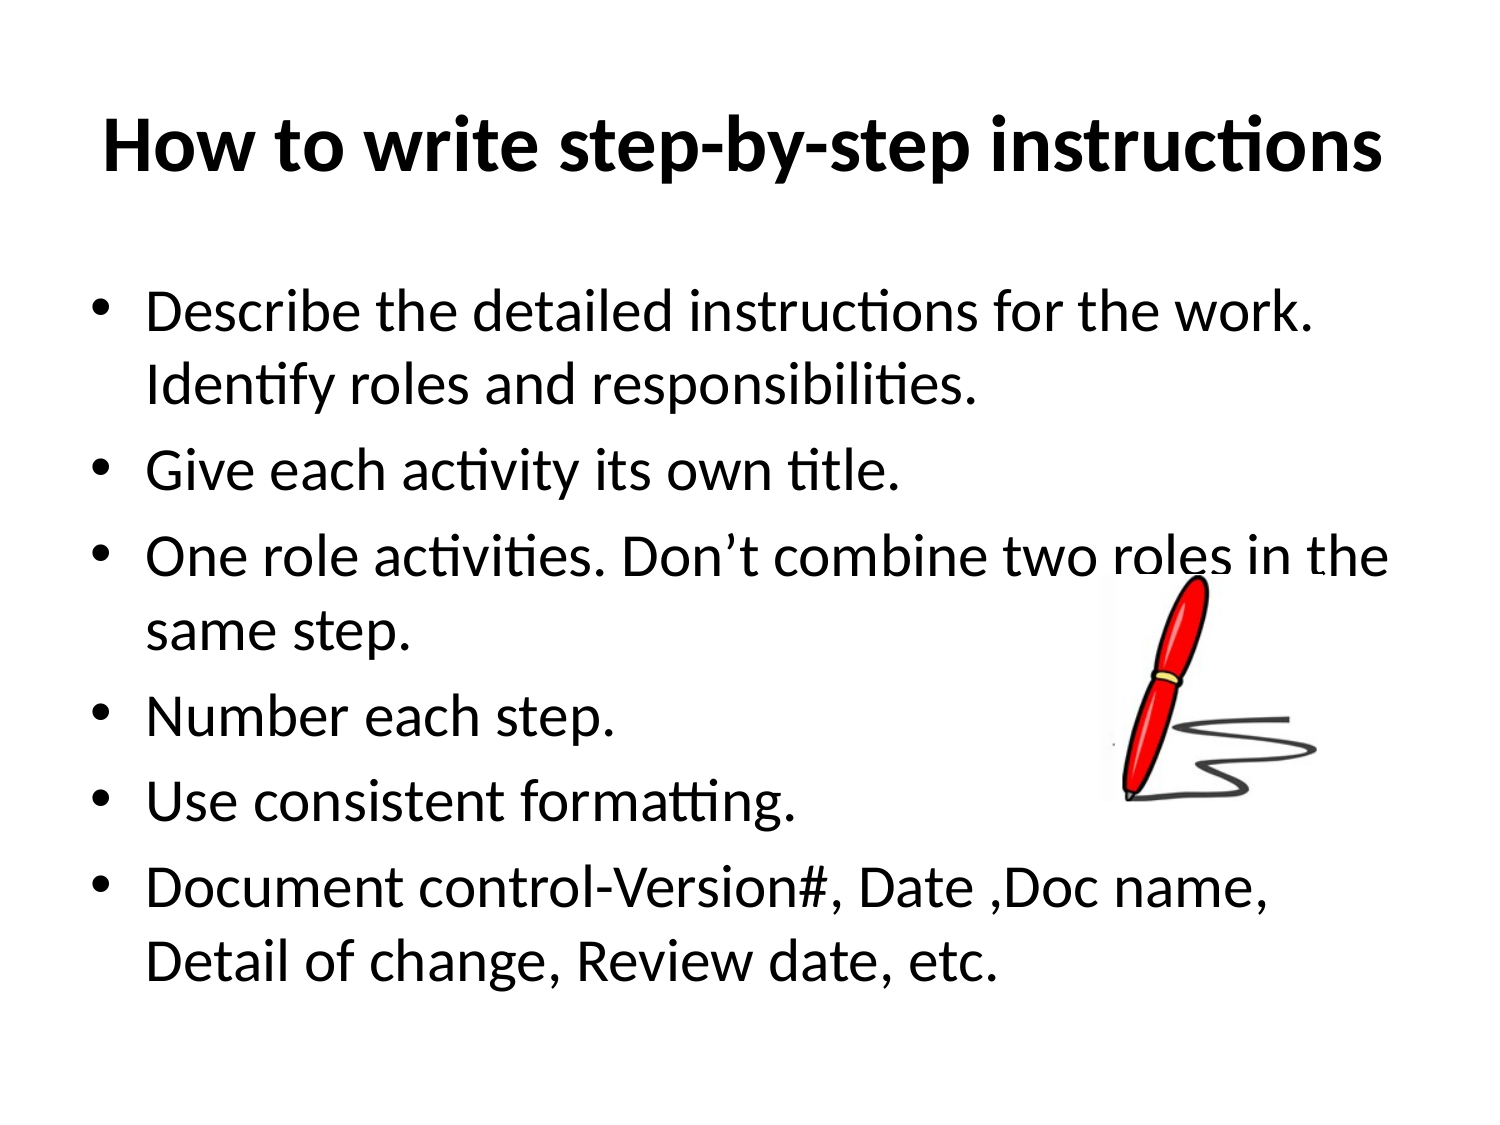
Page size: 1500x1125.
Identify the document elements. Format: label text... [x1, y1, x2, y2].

list Describe the detailed instructions for the work. Identify roles and responsibilities. Give each activity its own title. One role activities. Don’t combine two roles in the same step. Number each step. Use consistent formatting. Document control-Version#, Date ,Doc name, Detail of change, Review date, etc. [75, 262, 1425, 1005]
picture [1099, 574, 1323, 809]
title How to write step-by-step instructions [37, 45, 1450, 233]
